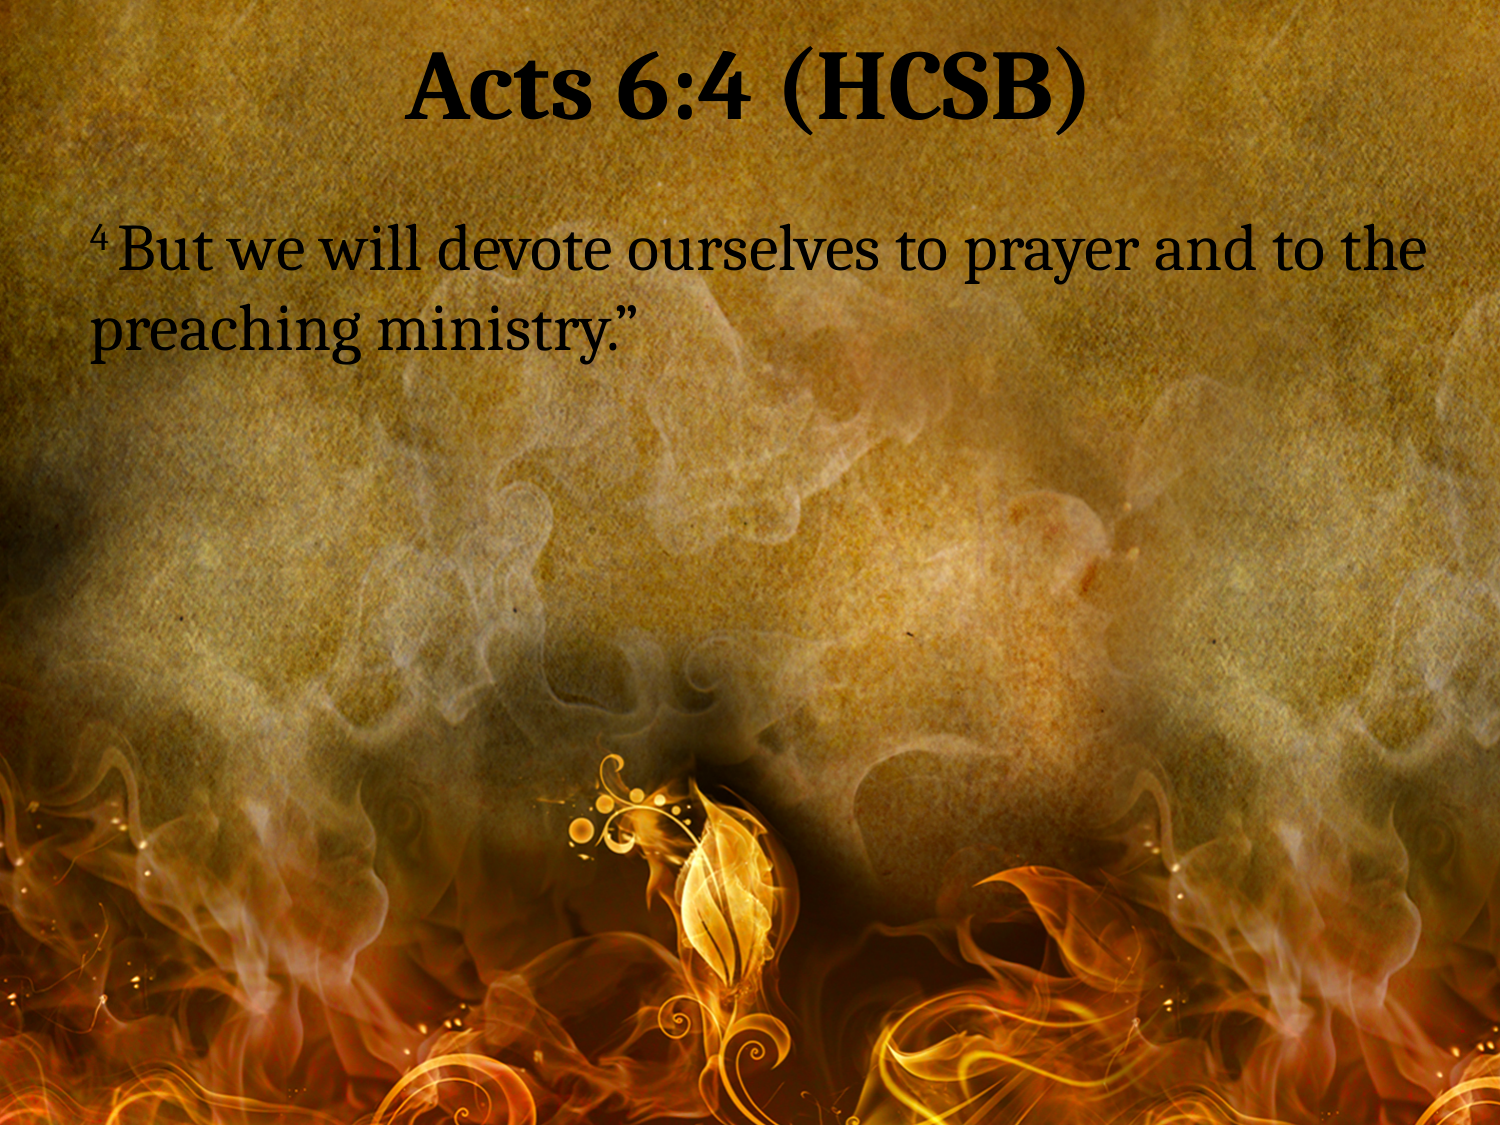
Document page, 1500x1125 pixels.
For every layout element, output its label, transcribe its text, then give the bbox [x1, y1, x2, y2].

picture [0, 0, 1500, 1125]
text_box 4 But we will devote ourselves to prayer and to the preaching ministry.” [75, 196, 1448, 372]
text_box Acts 6:4 (HCSB) [102, 12, 1398, 147]
